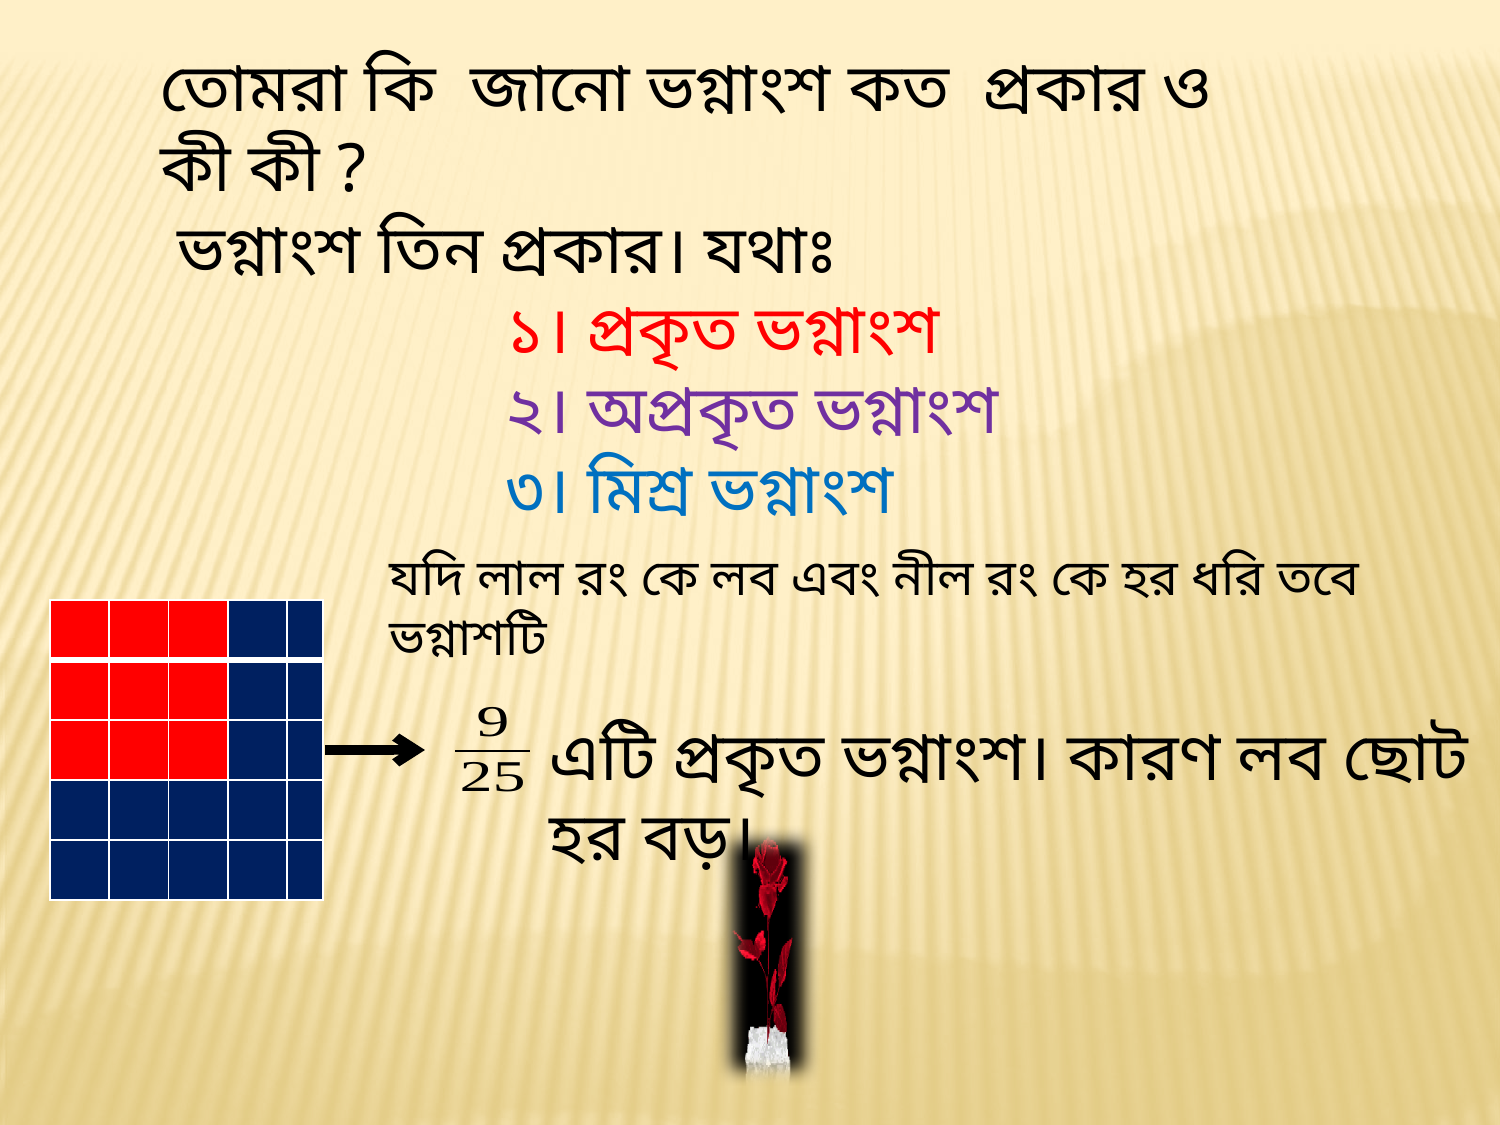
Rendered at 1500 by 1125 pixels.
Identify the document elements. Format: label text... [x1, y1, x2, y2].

text_box যদি লাল রং কে লব এবং নীল রং কে হর ধরি তবে ভগ্নাশটি [375, 538, 1450, 673]
table_cell [51, 663, 108, 719]
table_cell [51, 781, 108, 839]
table_cell [51, 721, 108, 779]
table_cell [229, 721, 286, 779]
table_cell [229, 841, 286, 899]
table_cell [229, 781, 286, 839]
table_header [288, 601, 322, 657]
table_cell [51, 841, 108, 899]
table_header [169, 601, 227, 657]
table_cell [288, 781, 322, 839]
table_cell [288, 841, 322, 899]
table_cell [169, 781, 227, 839]
table_cell [110, 781, 168, 839]
table_header [229, 601, 286, 657]
table_cell [169, 663, 227, 719]
table_cell [110, 841, 168, 899]
table_cell [169, 721, 227, 779]
table_cell [288, 721, 322, 779]
text_box ভগ্নাংশ তিন প্রকার। যথাঃ ১। প্রকৃত ভগ্নাংশ ২। অপ্রকৃত ভগ্নাংশ ৩। মিশ্র ভগ্নাংশ [145, 199, 1283, 535]
picture [713, 824, 822, 1088]
text_box এটি প্রকৃত ভগ্নাংশ। কারণ লব ছোট হর বড়। [535, 706, 1486, 881]
table_cell [229, 663, 286, 719]
table_cell [110, 663, 168, 719]
text_box তোমরা কি জানো ভগ্নাংশ কত প্রকার ও কী কী ? [145, 37, 1283, 199]
table_cell [288, 663, 322, 719]
table_cell [110, 721, 168, 779]
table_header [51, 601, 108, 657]
table_cell [169, 841, 227, 899]
table_header [110, 601, 168, 657]
